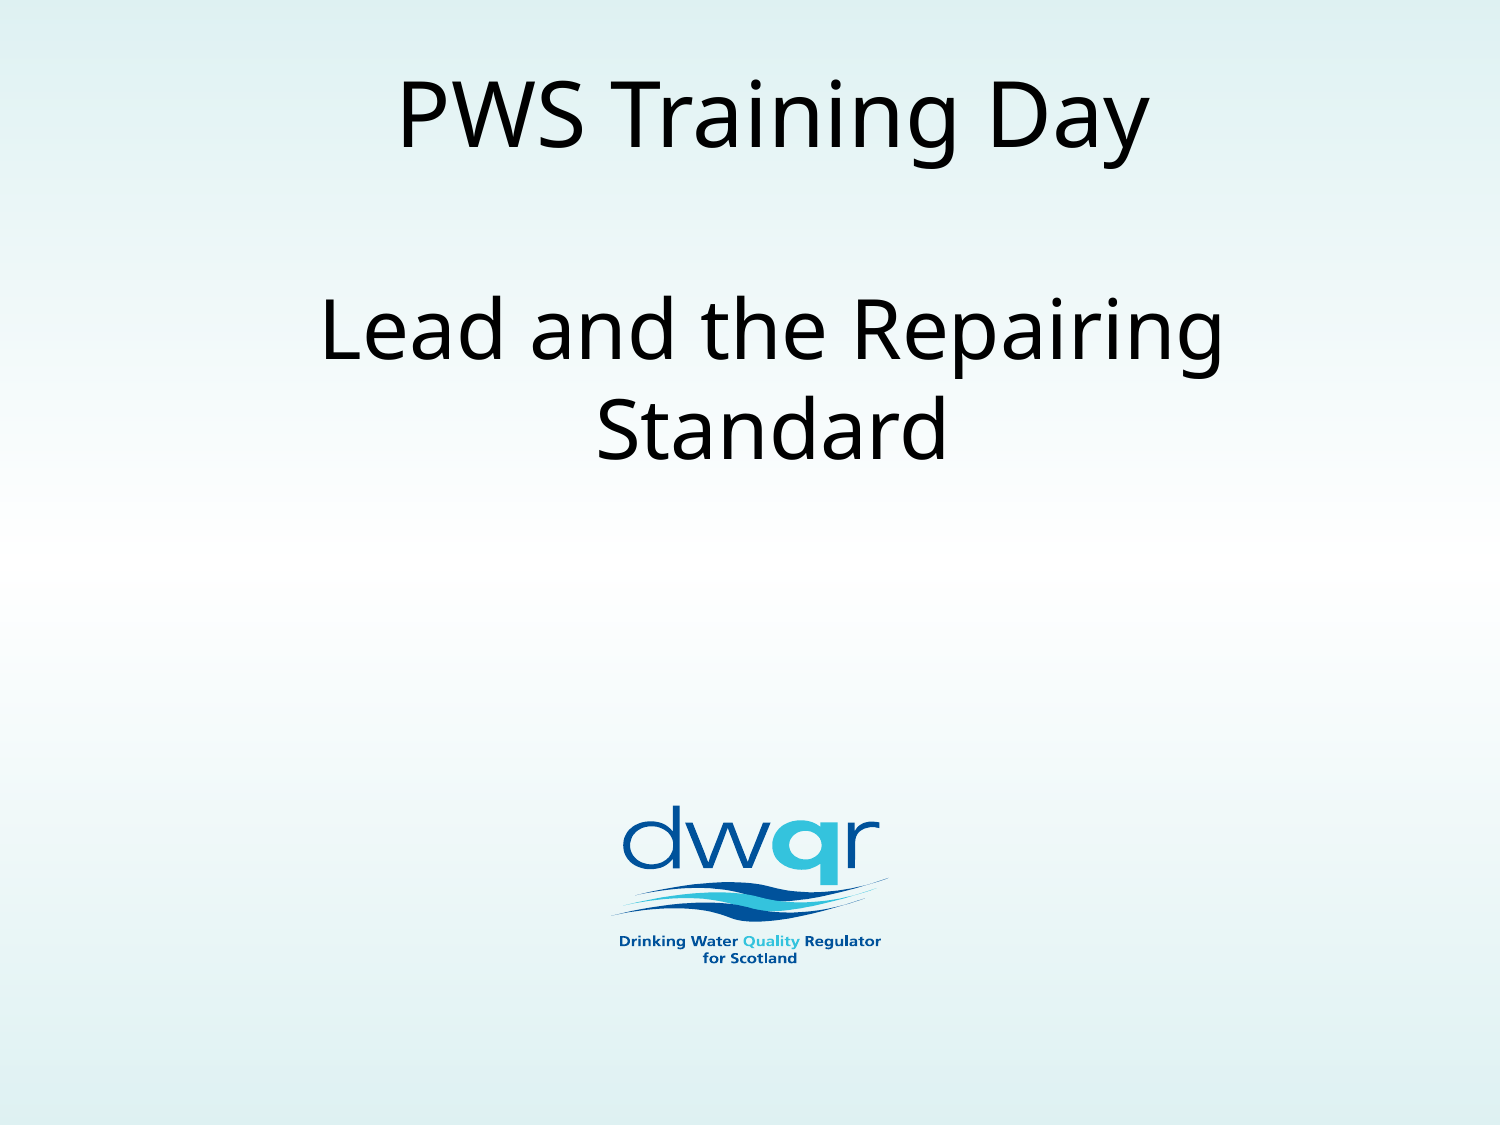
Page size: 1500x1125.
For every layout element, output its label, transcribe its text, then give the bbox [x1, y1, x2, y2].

title PWS Training Day Lead and the Repairing Standard [135, 255, 1411, 497]
